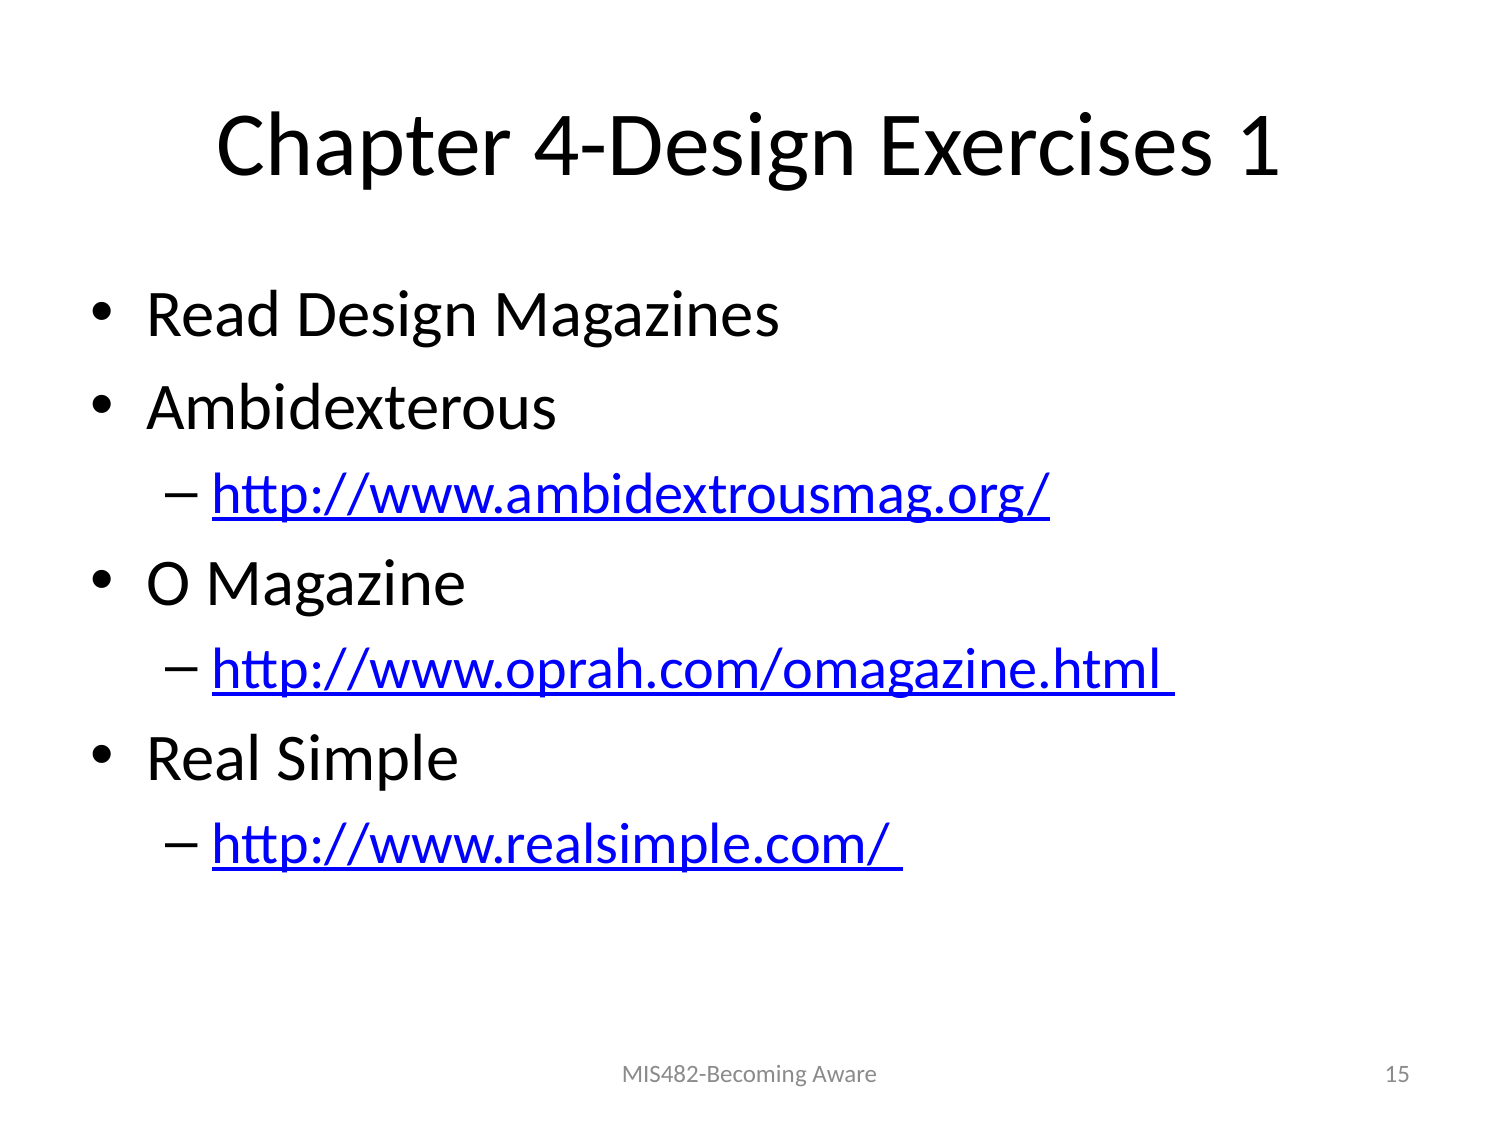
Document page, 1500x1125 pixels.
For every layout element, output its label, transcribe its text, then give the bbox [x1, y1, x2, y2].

title Chapter 4-Design Exercises 1 [75, 45, 1425, 233]
slide_number 15 [1074, 1042, 1425, 1103]
list Read Design Magazines Ambidexterous http://www.ambidextrousmag.org/ O Magazine http://www.oprah.com/omagazine.html Real Simple http://www.realsimple.com/ [75, 262, 1425, 1005]
footer MIS482-Becoming Aware [512, 1042, 988, 1103]
